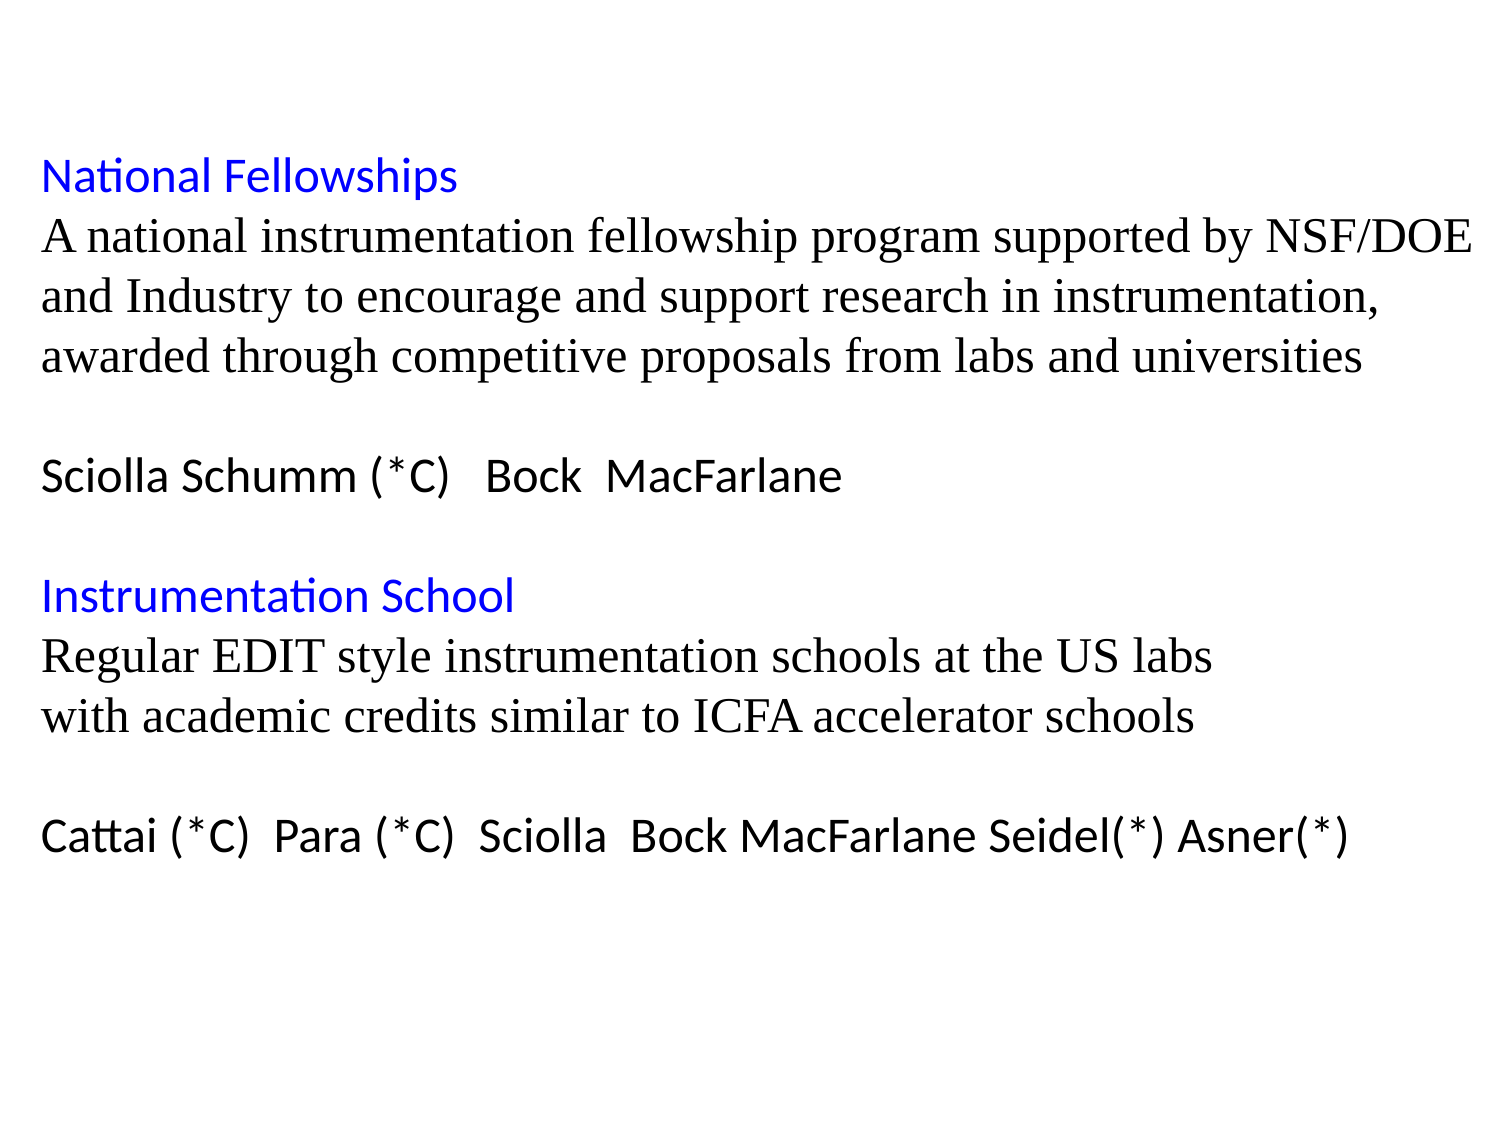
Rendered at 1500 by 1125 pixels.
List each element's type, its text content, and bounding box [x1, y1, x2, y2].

text_box National Fellowships A national instrumentation fellowship program supported by NSF/DOE and Industry to encourage and support research in instrumentation, awarded through competitive proposals from labs and universities Sciolla Schumm (*C) Bock MacFarlane Instrumentation School Regular EDIT style instrumentation schools at the US labs with academic credits similar to ICFA accelerator schools Cattai (*C) Para (*C) Sciolla Bock MacFarlane Seidel(*) Asner(*) [25, 134, 1500, 930]
